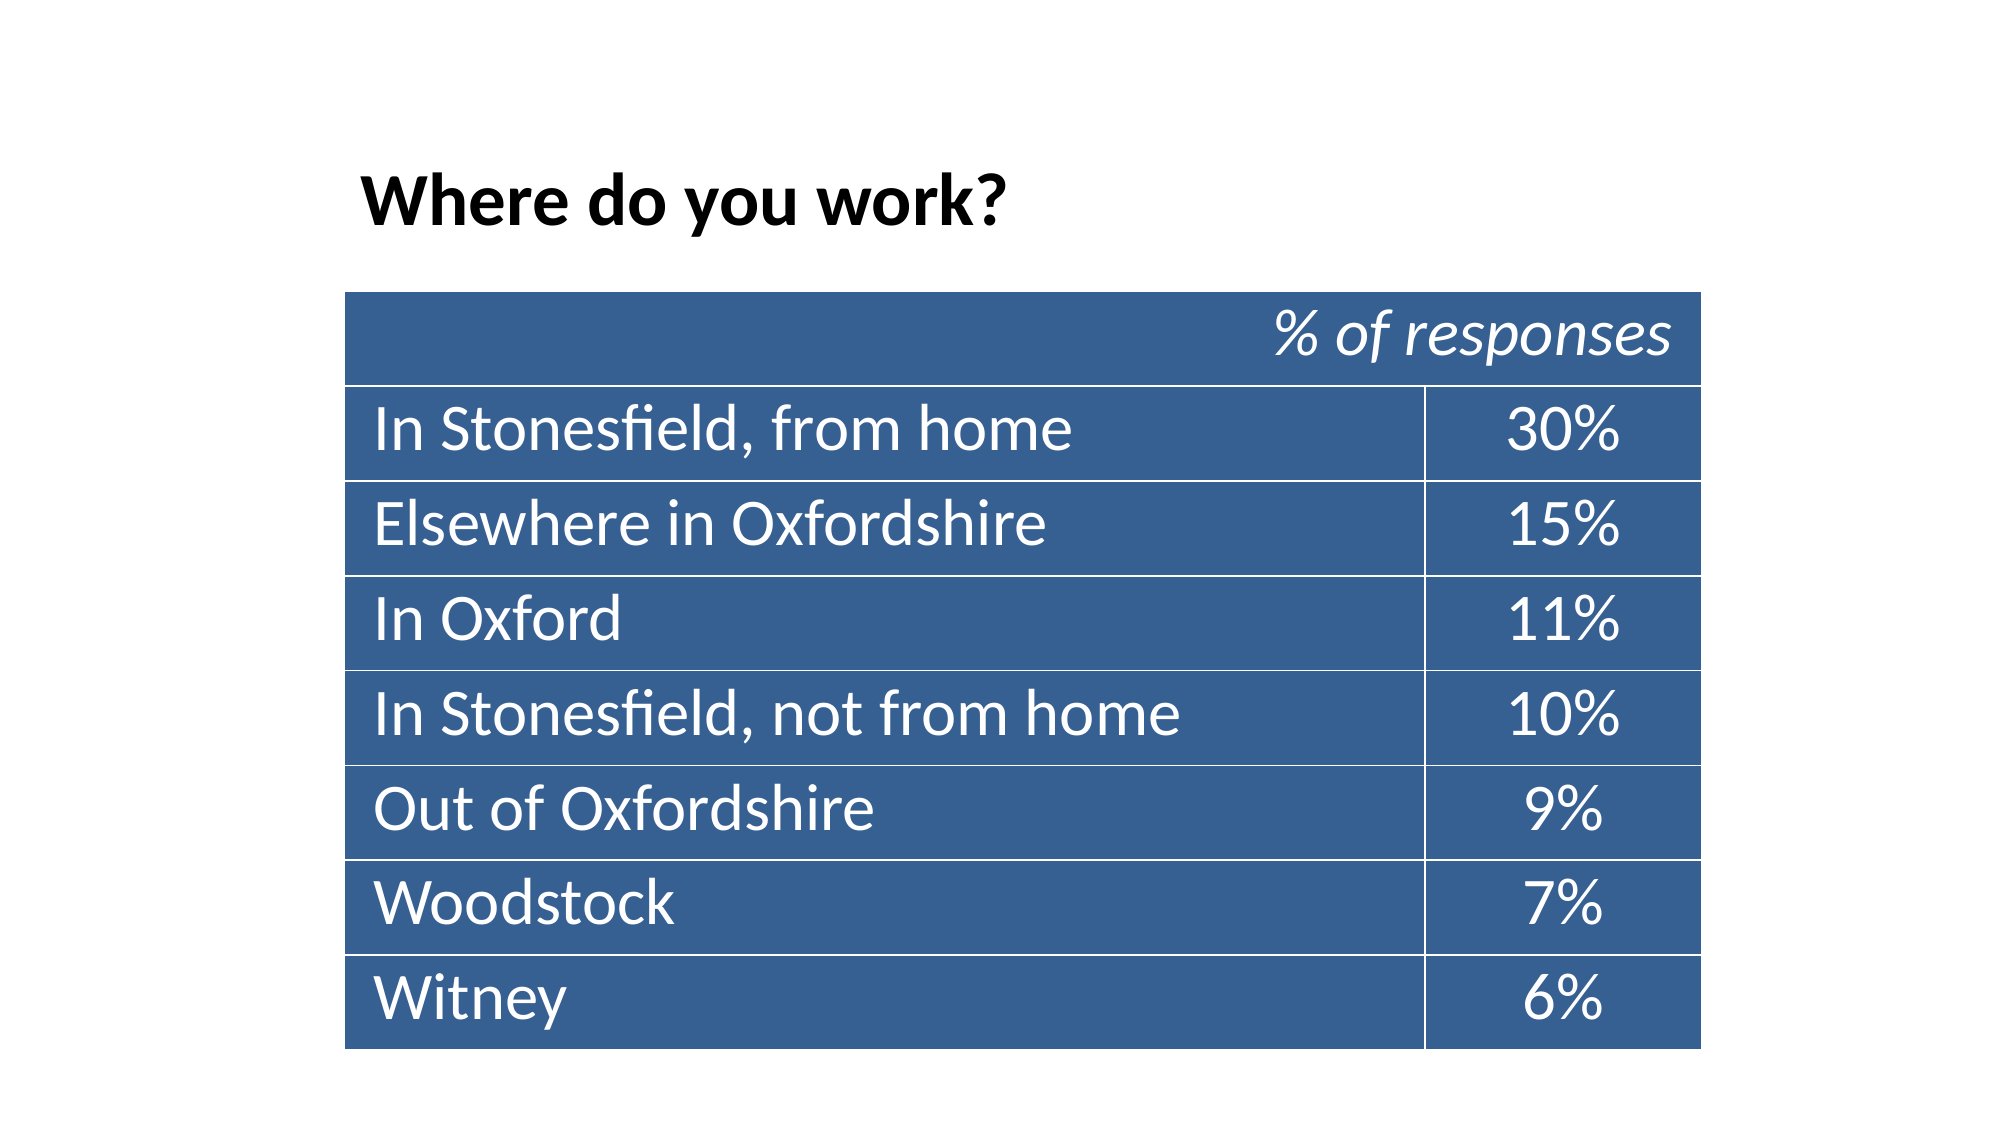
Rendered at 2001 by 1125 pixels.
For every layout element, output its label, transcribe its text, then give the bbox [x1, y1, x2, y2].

table_cell 15% [1426, 482, 1701, 575]
table_cell 11% [1426, 577, 1701, 670]
table_cell In Oxford [345, 577, 1424, 670]
table_header % of responses [345, 292, 1701, 385]
text_box Where do you work? [345, 142, 1420, 248]
table_cell Witney [345, 956, 1424, 1049]
table_cell Woodstock [345, 861, 1424, 954]
table_cell Out of Oxfordshire [345, 766, 1424, 859]
table_cell 9% [1426, 766, 1701, 859]
table_cell 10% [1426, 671, 1701, 765]
table_cell In Stonesfield, from home [345, 387, 1424, 480]
table_cell 30% [1426, 387, 1701, 480]
table_cell Elsewhere in Oxfordshire [345, 482, 1424, 575]
table_cell In Stonesfield, not from home [345, 671, 1424, 765]
table_cell 7% [1426, 861, 1701, 954]
table_cell 6% [1426, 956, 1701, 1049]
